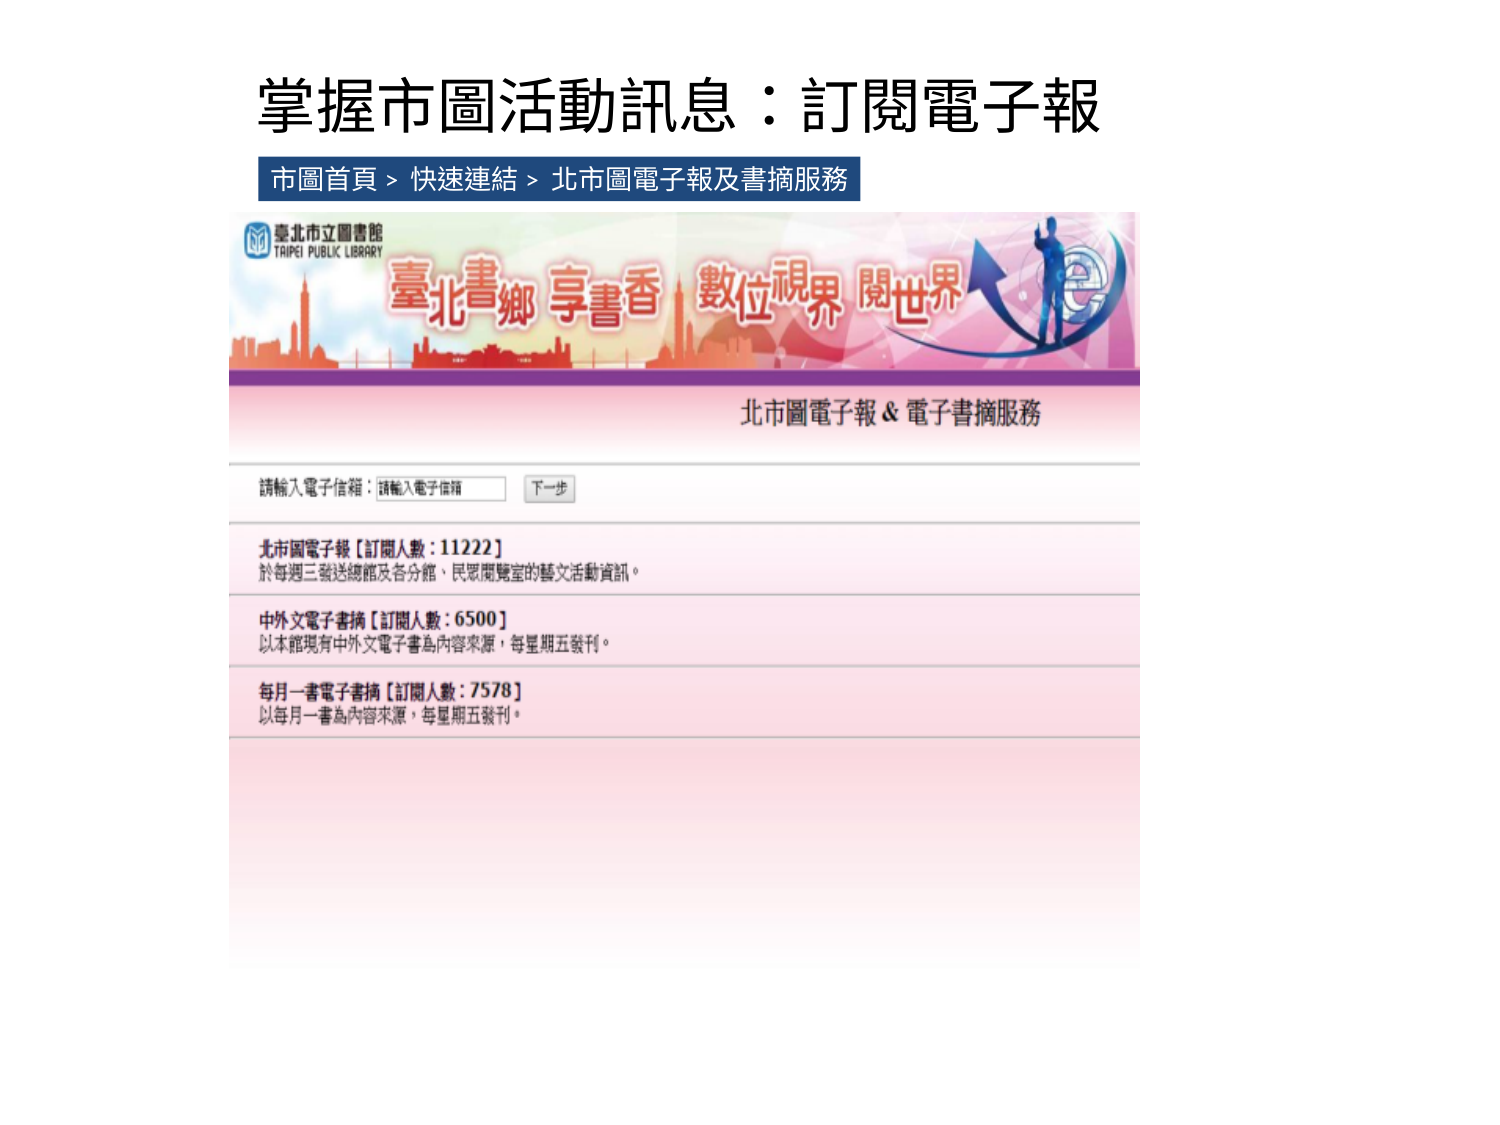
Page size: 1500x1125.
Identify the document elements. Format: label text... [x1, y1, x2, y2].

text_box 掌握市圖活動訊息：訂閱電子報 [243, 45, 1257, 173]
picture [229, 212, 1140, 1072]
text_box 市圖首頁> 快速連結> 北市圖電子報及書摘服務 [258, 156, 861, 202]
